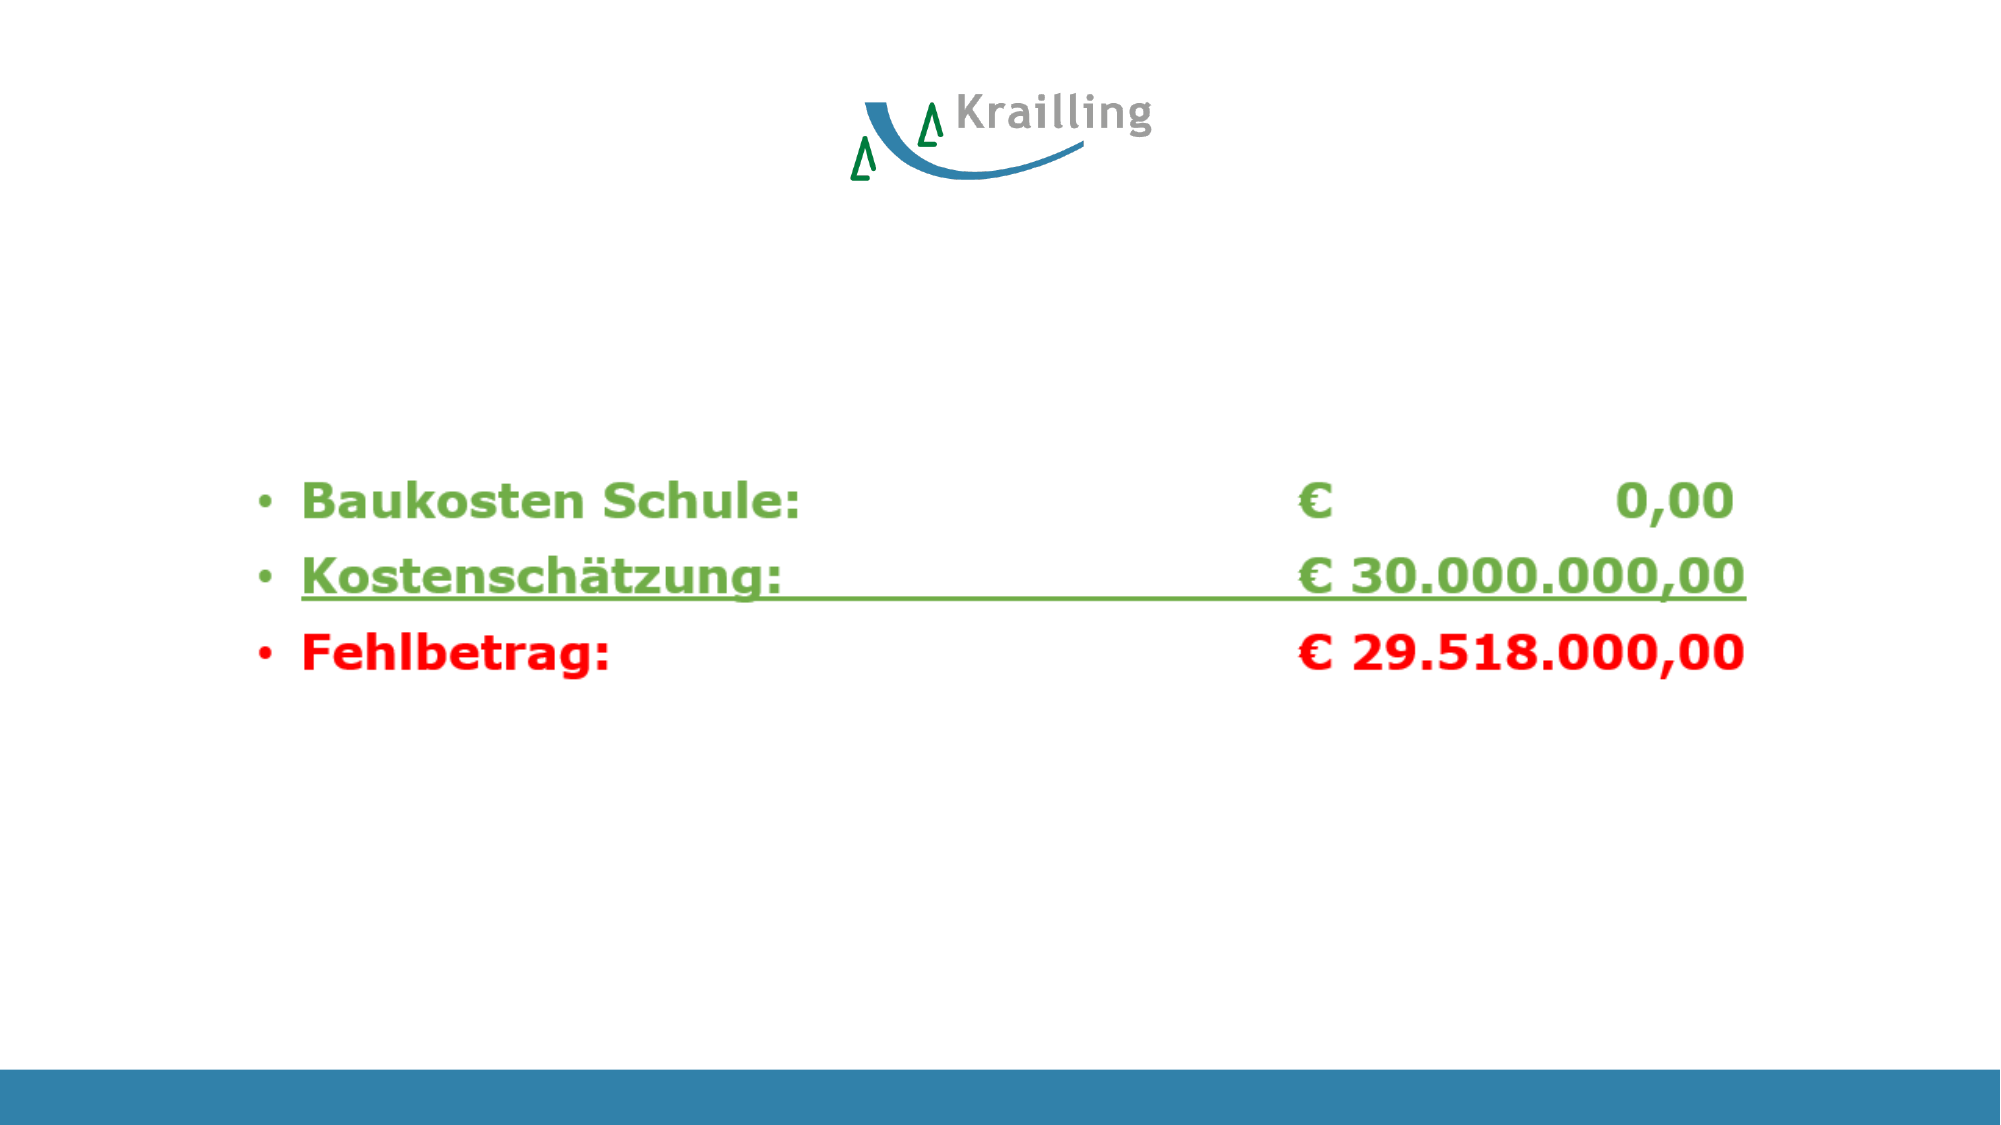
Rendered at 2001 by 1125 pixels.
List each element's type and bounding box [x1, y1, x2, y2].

picture [835, 75, 1165, 199]
picture [228, 448, 1772, 728]
